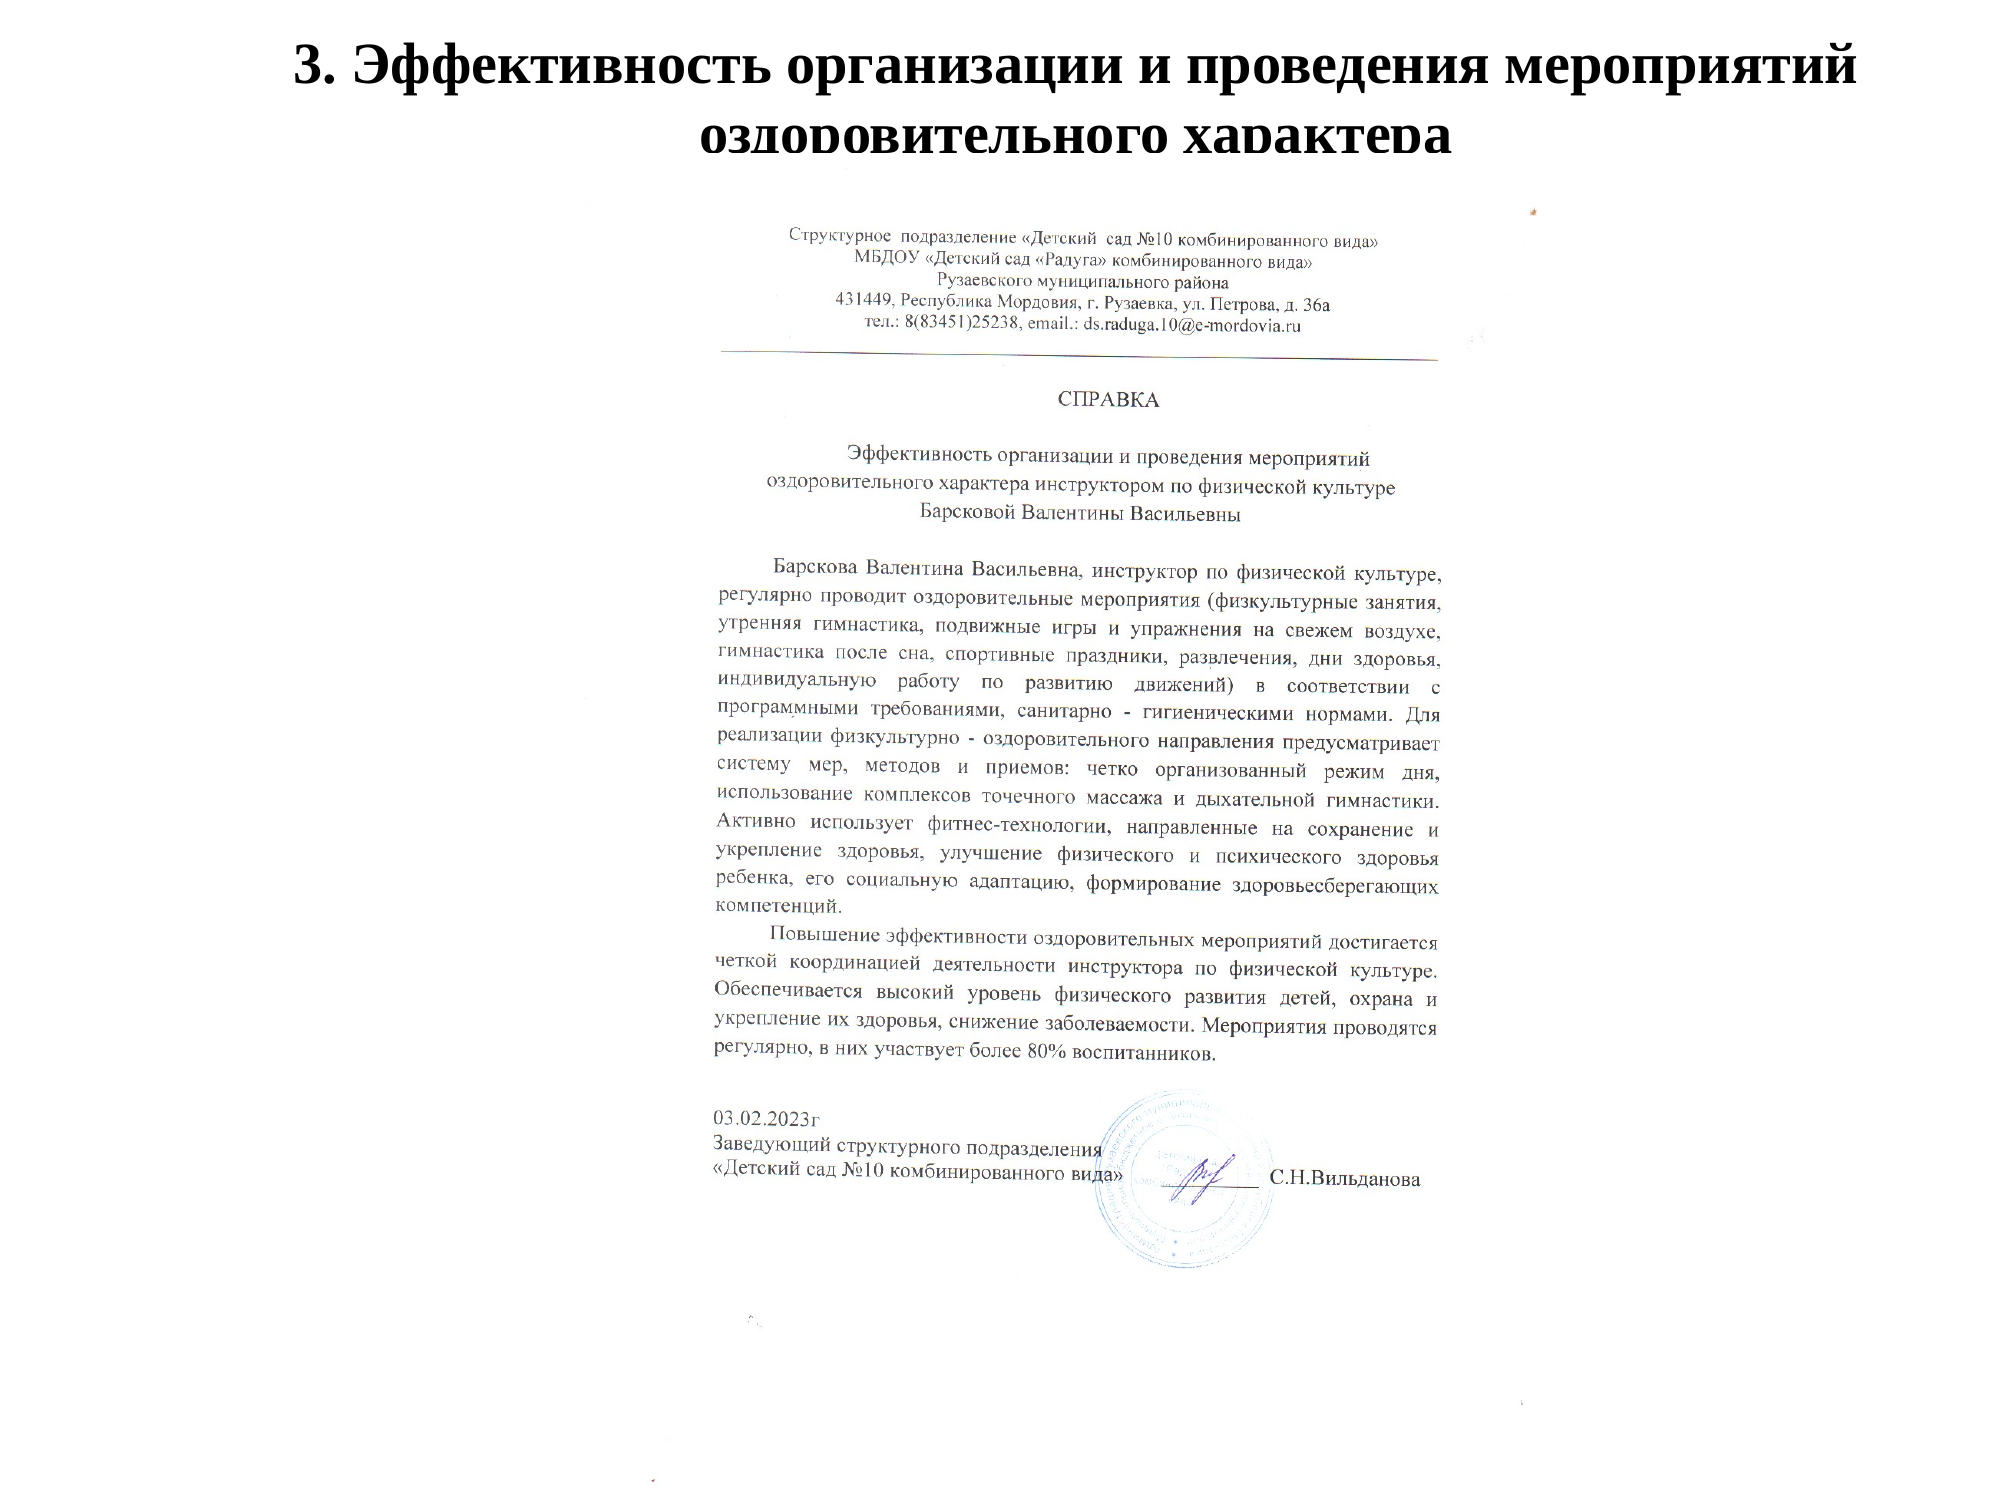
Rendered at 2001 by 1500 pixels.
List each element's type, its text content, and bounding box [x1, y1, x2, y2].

text_box 3. Эффективность организации и проведения мероприятий оздоровительного характера [131, 17, 2000, 173]
picture [566, 153, 1545, 1500]
